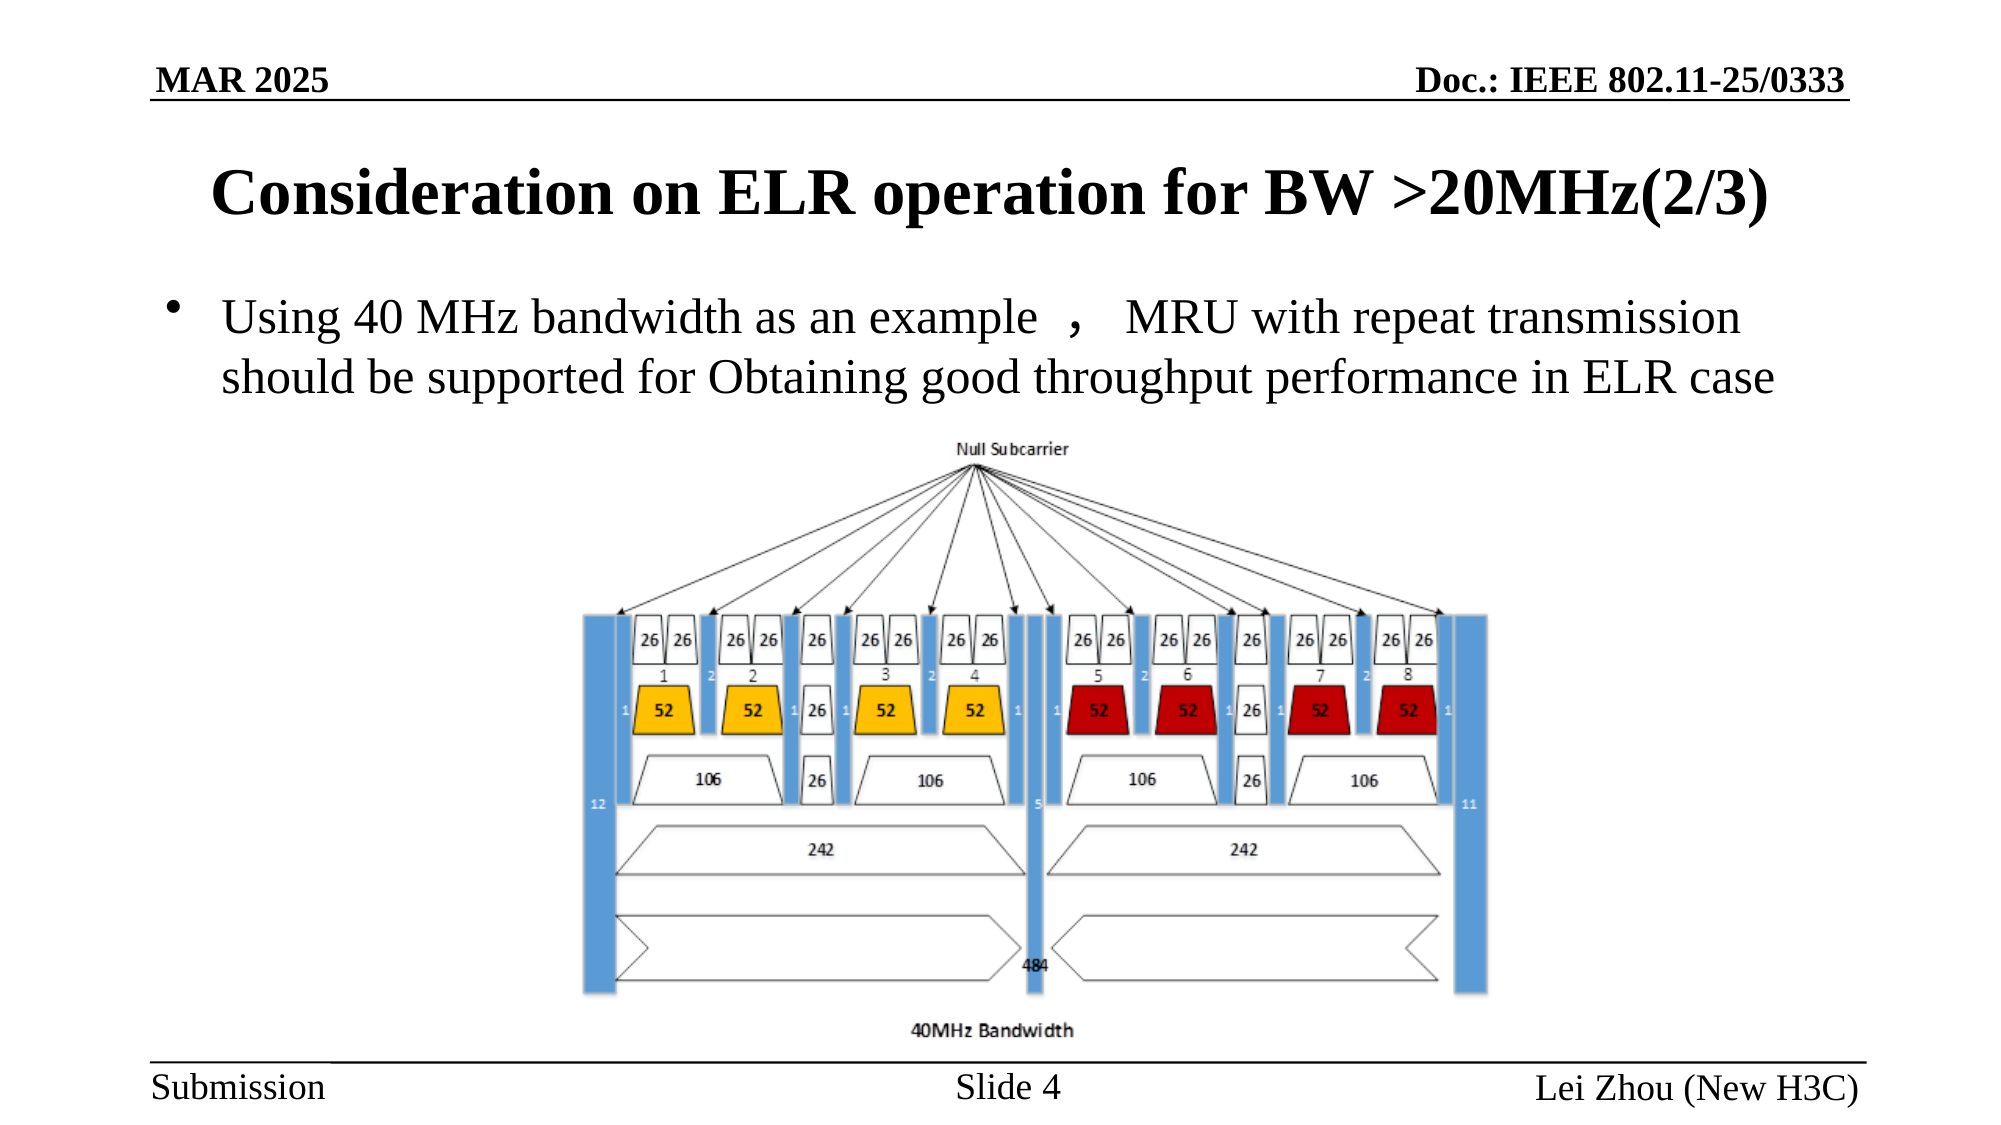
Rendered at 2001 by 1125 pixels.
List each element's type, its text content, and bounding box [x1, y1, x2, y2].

title Consideration on ELR operation for BW >20MHz(2/3) [149, 112, 1851, 263]
picture [578, 432, 1497, 1051]
slide_number Slide 4 [942, 1061, 1075, 1108]
footer Lei Zhou (New H3C) [1532, 1062, 1860, 1109]
list Using 40 MHz bandwidth as an example ，MRU with repeat transmission should be supported for Obtaining good throughput performance in ELR case [149, 275, 1851, 1051]
